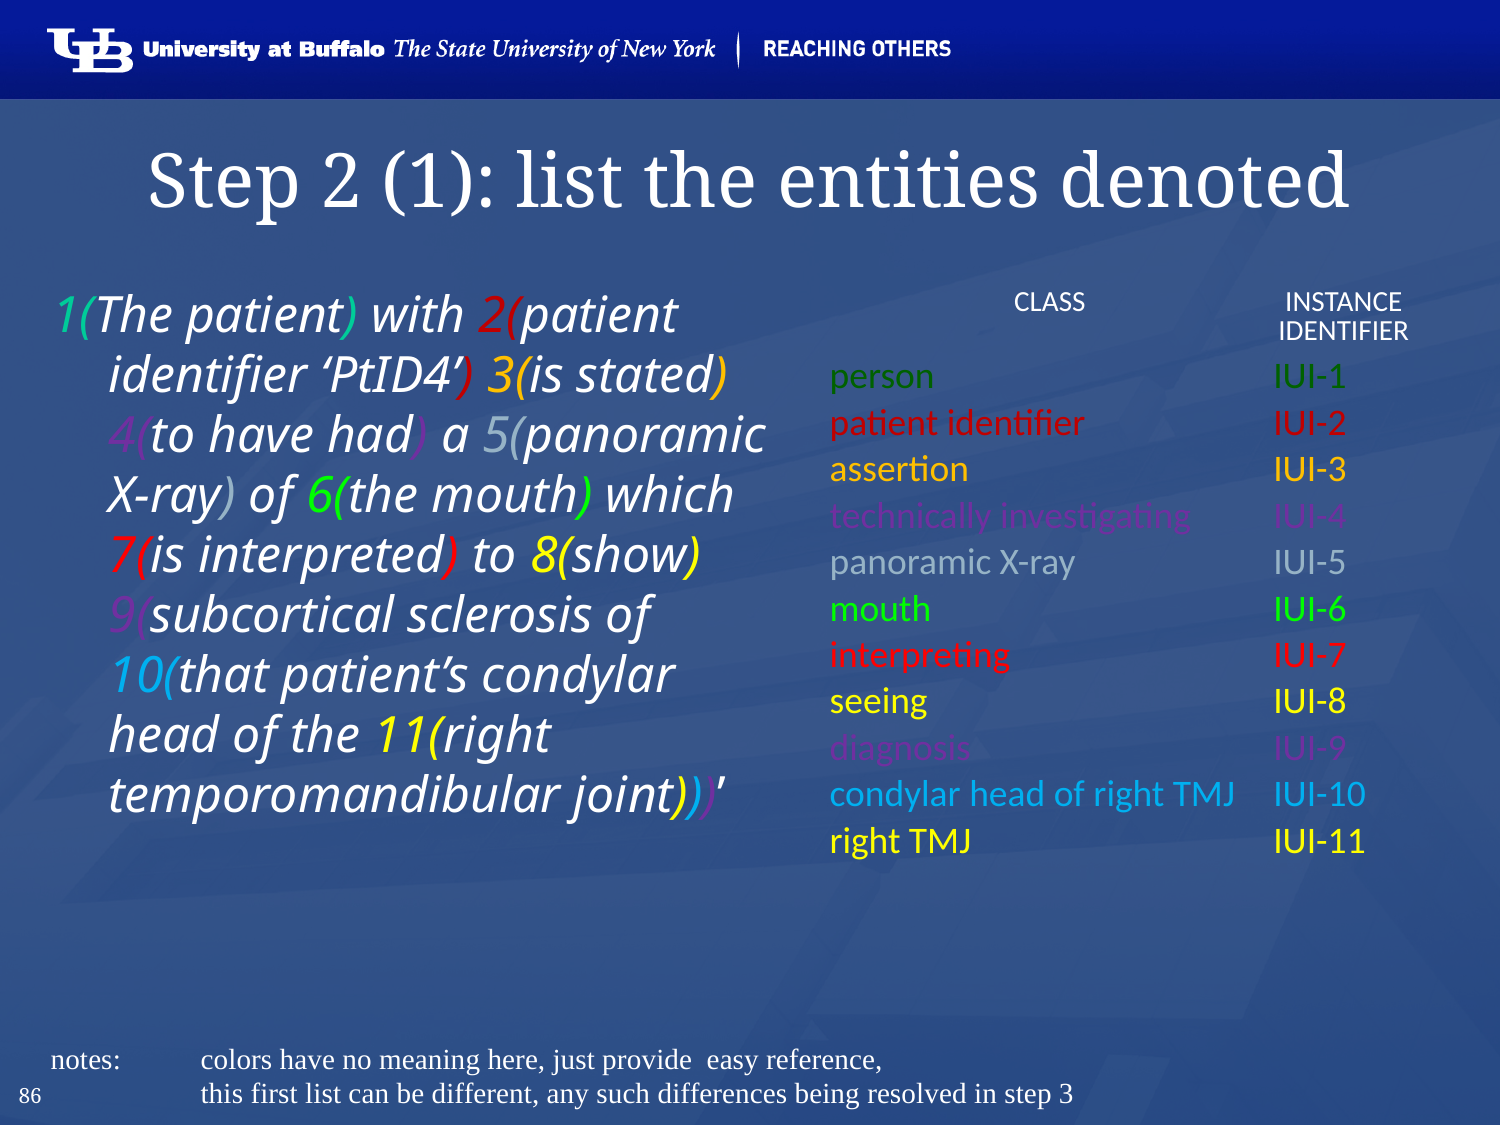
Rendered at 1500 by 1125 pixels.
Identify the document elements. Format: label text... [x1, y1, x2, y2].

table_cell IUI-2 [1272, 405, 1416, 452]
table_cell IUI-9 [1272, 731, 1416, 777]
table_cell interpreting [828, 638, 1272, 684]
table_cell IUI-11 [1272, 824, 1416, 870]
table_cell diagnosis [828, 731, 1272, 777]
table_cell IUI-5 [1272, 545, 1416, 591]
table_cell technically investigating [828, 498, 1272, 545]
table_cell patient identifier [828, 405, 1272, 452]
table_cell right TMJ [828, 824, 1272, 870]
table_cell condylar head of right TMJ [828, 777, 1272, 824]
table_cell seeing [828, 684, 1272, 731]
table_cell IUI-6 [1272, 591, 1416, 638]
table_cell mouth [828, 591, 1272, 638]
table_cell IUI-10 [1272, 777, 1416, 824]
table_cell IUI-7 [1272, 638, 1416, 684]
table_cell panoramic X-ray [828, 545, 1272, 591]
picture [0, 0, 1500, 99]
table_cell IUI-4 [1272, 498, 1416, 545]
table_header INSTANCE IDENTIFIER [1272, 287, 1416, 359]
text_box notes: colors have no meaning here, just provide easy reference, this first list can be different, any such differences being resolved in step 3 [35, 1032, 1445, 1118]
title Step 2 (1): list the entities denoted [37, 125, 1463, 250]
table_cell person [828, 359, 1272, 405]
table_cell IUI-3 [1272, 452, 1416, 498]
list 1(The patient) with 2(patient identifier ‘PtID4’) 3(is stated) 4(to have had) a 5(panoramic X-ray) of 6(the mouth) which 7(is interpreted) to 8(show) 9(subcortical sclerosis of 10(that patient’s condylar head of the 11(right temporomandibular joint)))’ [37, 275, 788, 1032]
table_header CLASS [828, 287, 1272, 359]
table_cell IUI-8 [1272, 684, 1416, 731]
table_cell assertion [828, 452, 1272, 498]
table_cell IUI-1 [1272, 359, 1416, 405]
